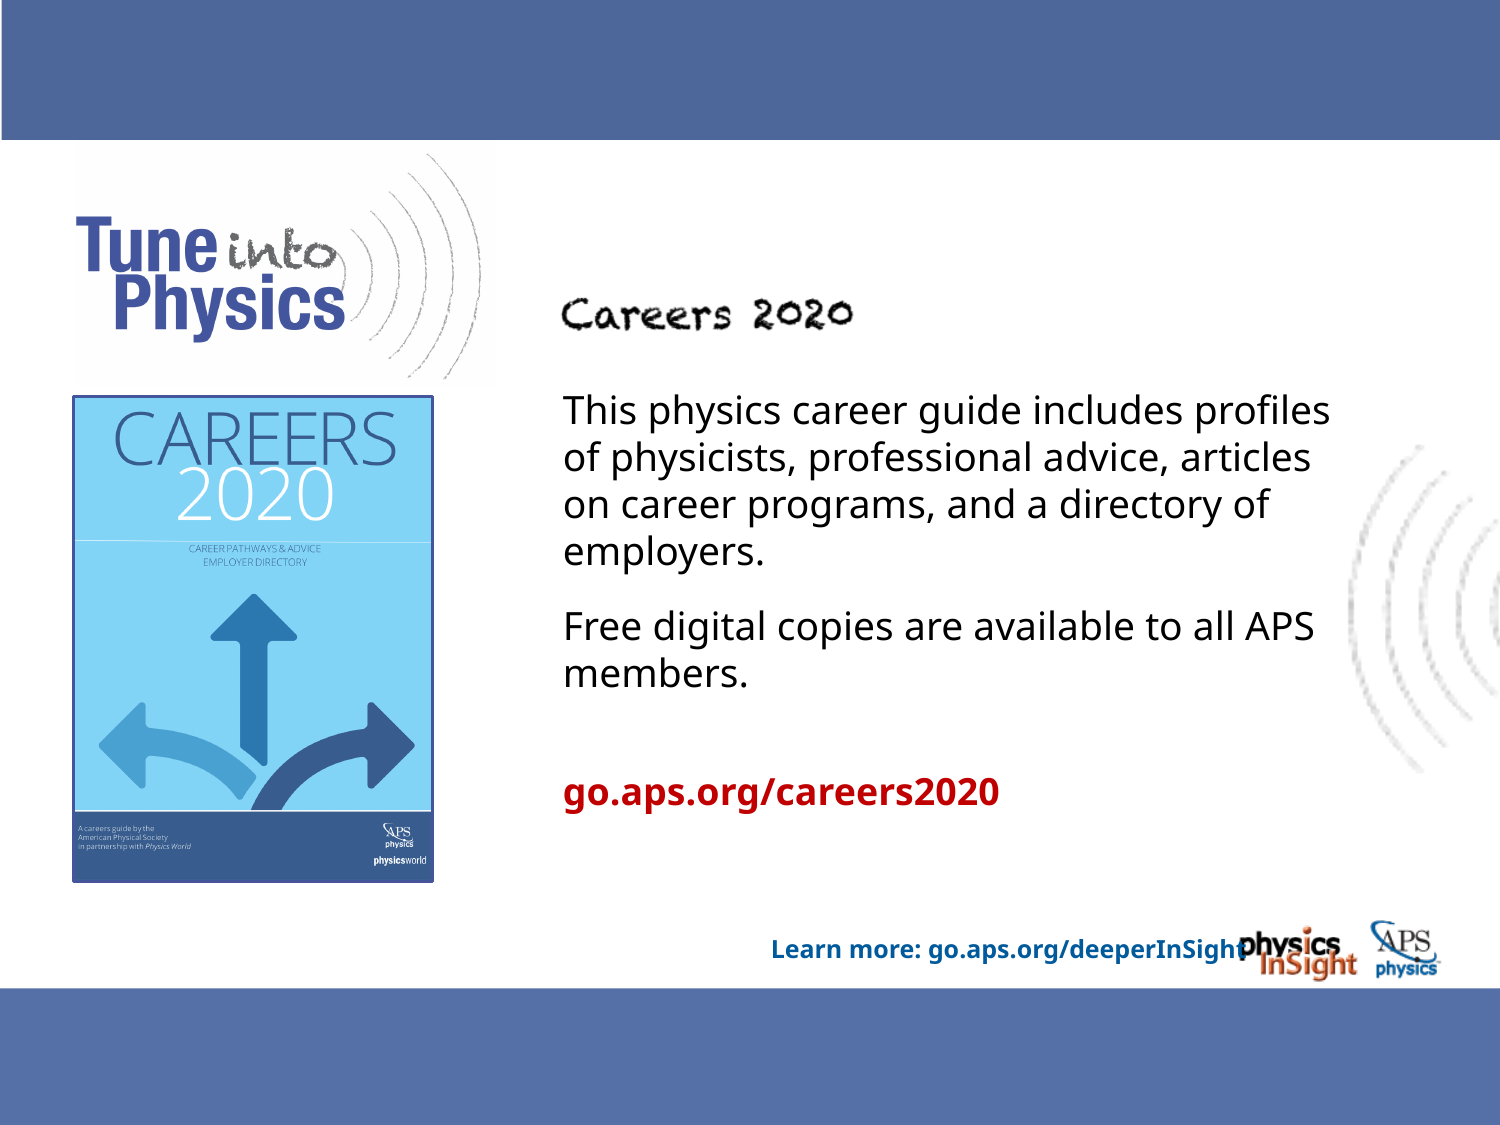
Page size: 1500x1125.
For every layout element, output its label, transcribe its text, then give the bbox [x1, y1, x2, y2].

text_box This physics career guide includes profiles of physicists, professional advice, articles on career programs, and a directory of employers. Free digital copies are available to all APS members. go.aps.org/careers2020 [548, 378, 1235, 939]
picture [548, 209, 1500, 915]
text_box [1, 0, 1500, 141]
text_box [0, 987, 1500, 1125]
picture [74, 398, 432, 880]
picture [74, 139, 496, 387]
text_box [804, 906, 1444, 985]
